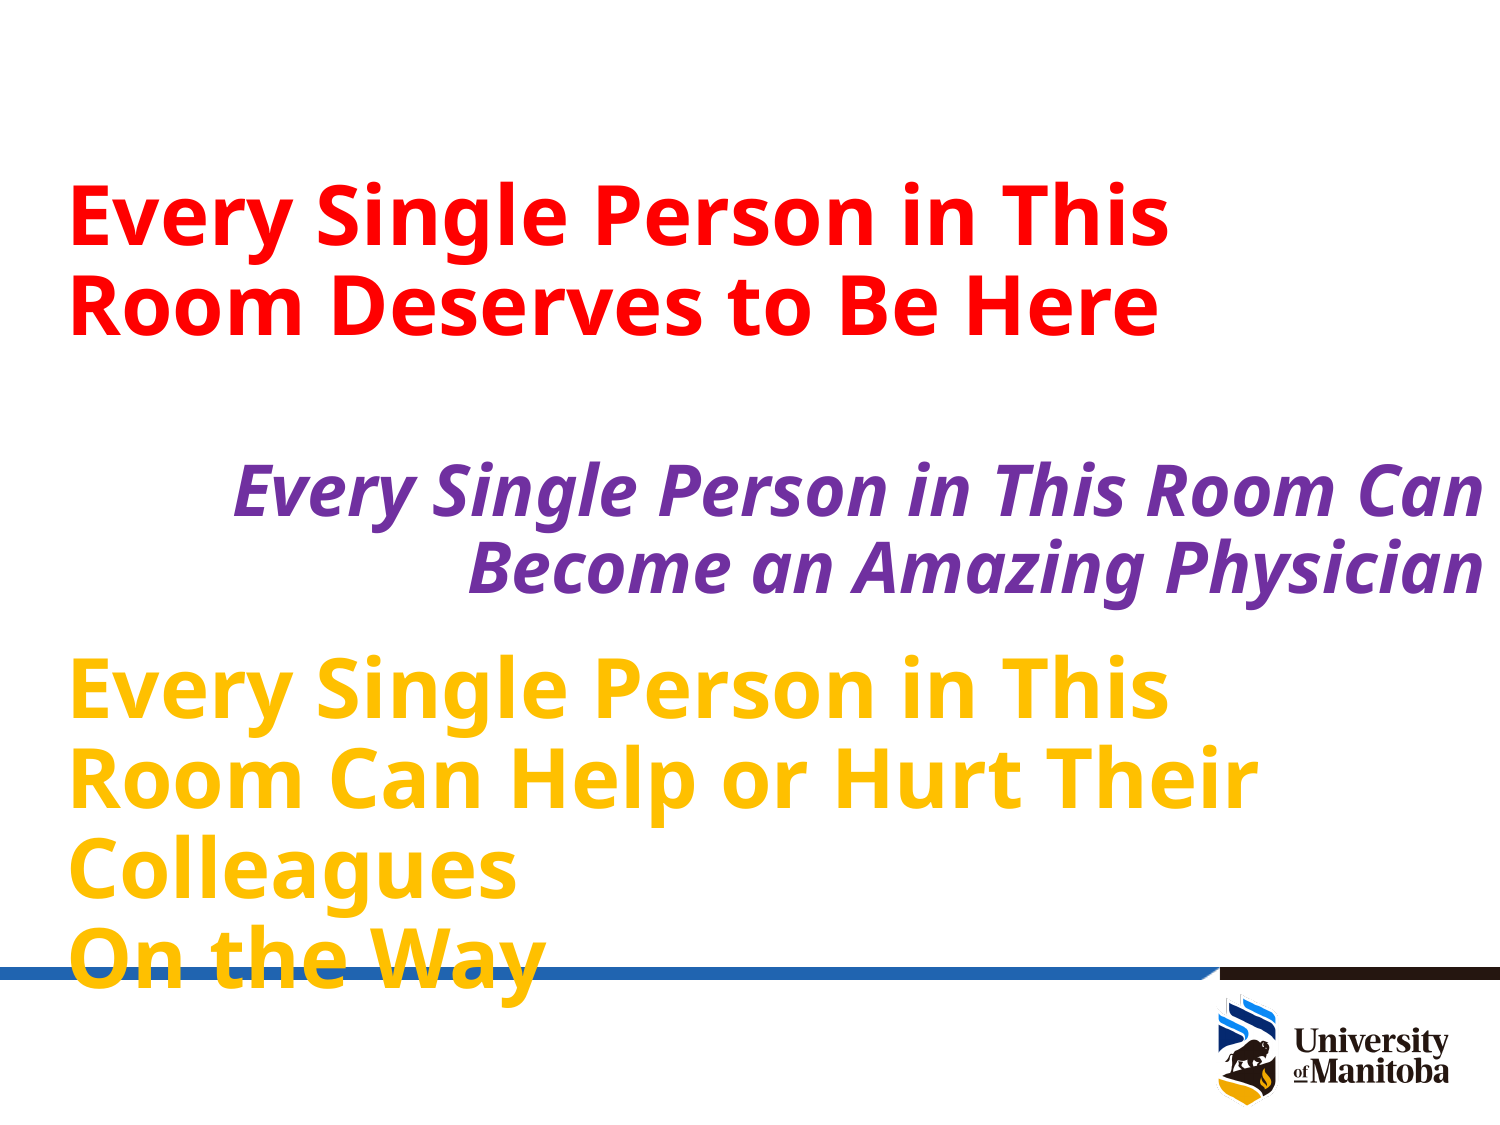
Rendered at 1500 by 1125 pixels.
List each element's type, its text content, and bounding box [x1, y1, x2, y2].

text_box Every Single Person in This Room Can Help or Hurt Their Colleagues On the Way [51, 690, 1346, 962]
text_box Every Single Person in This Room Can Become an Amazing Physician [206, 422, 1500, 641]
text_box Every Single Person in This Room Deserves to Be Here [51, 154, 1346, 373]
